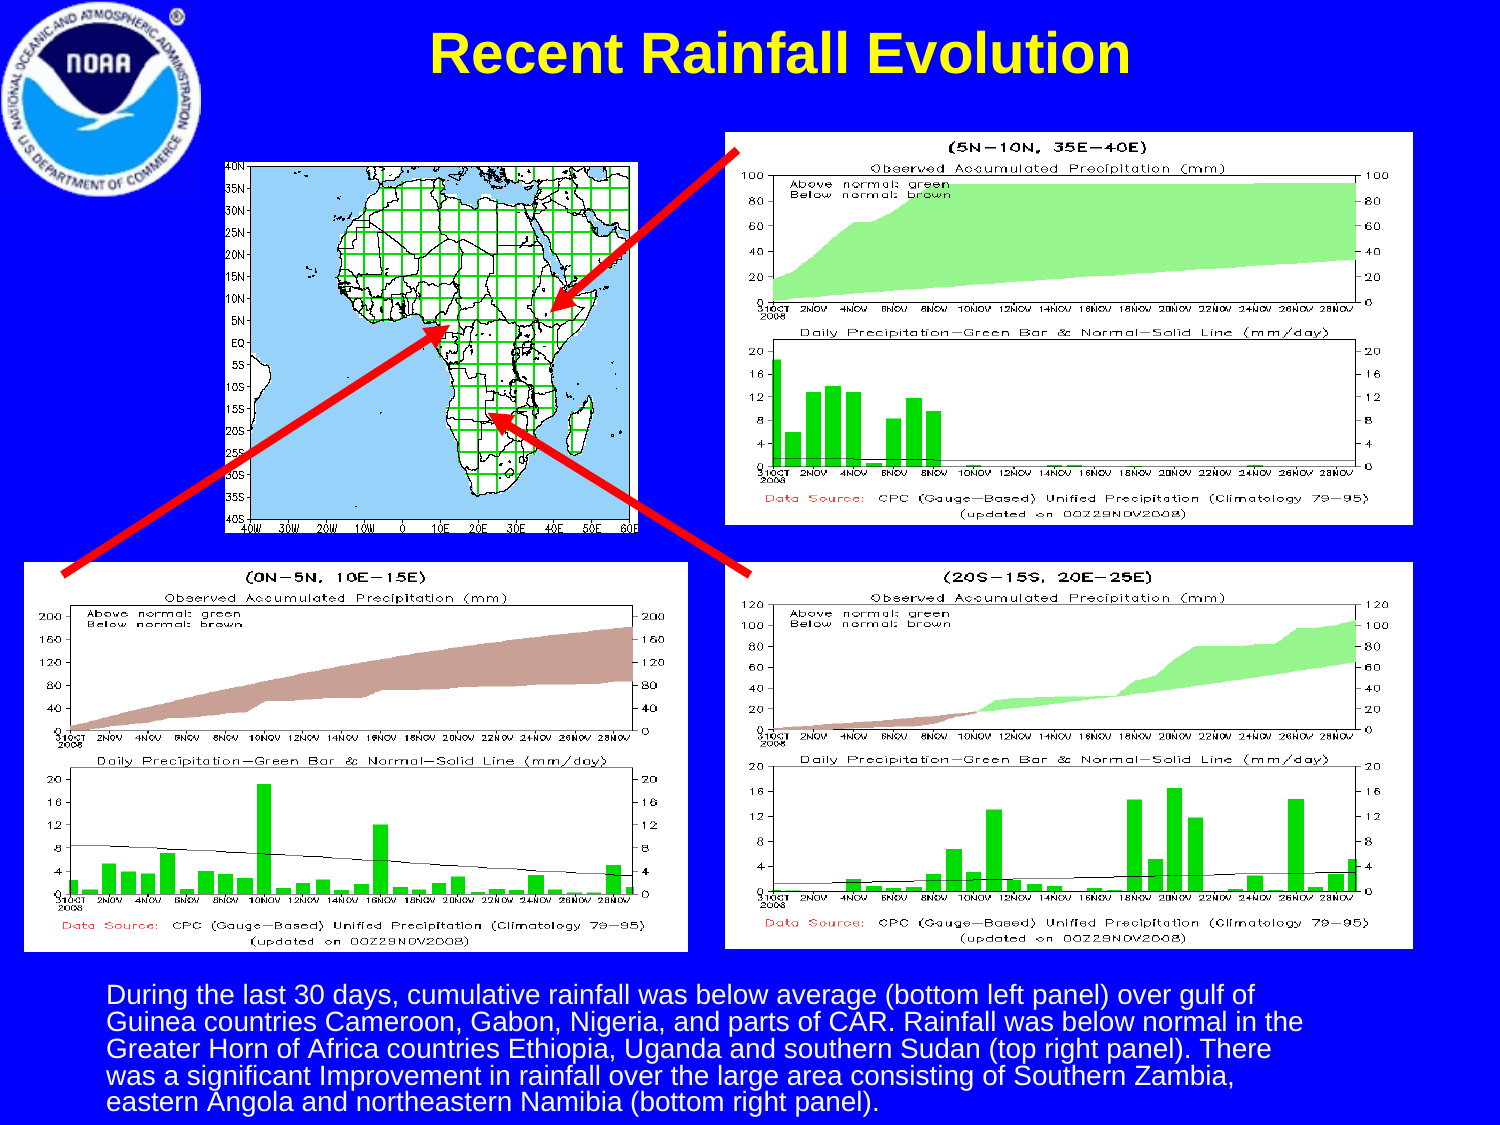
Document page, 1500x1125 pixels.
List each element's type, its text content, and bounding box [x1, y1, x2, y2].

picture [0, 0, 200, 200]
picture [724, 562, 1413, 949]
picture [724, 132, 1413, 525]
picture [224, 162, 638, 533]
text_box During the last 30 days, cumulative rainfall was below average (bottom left panel) over gulf of Guinea countries Cameroon, Gabon, Nigeria, and parts of CAR. Rainfall was below normal in the Greater Horn of Africa countries Ethiopia, Uganda and southern Sudan (top right panel). There was a significant Improvement in rainfall over the large area consisting of Southern Zambia, eastern Angola and northeastern Namibia (bottom right panel). [37, 974, 1325, 1125]
text_box Recent Rainfall Evolution [287, 0, 1275, 100]
picture [24, 562, 688, 952]
